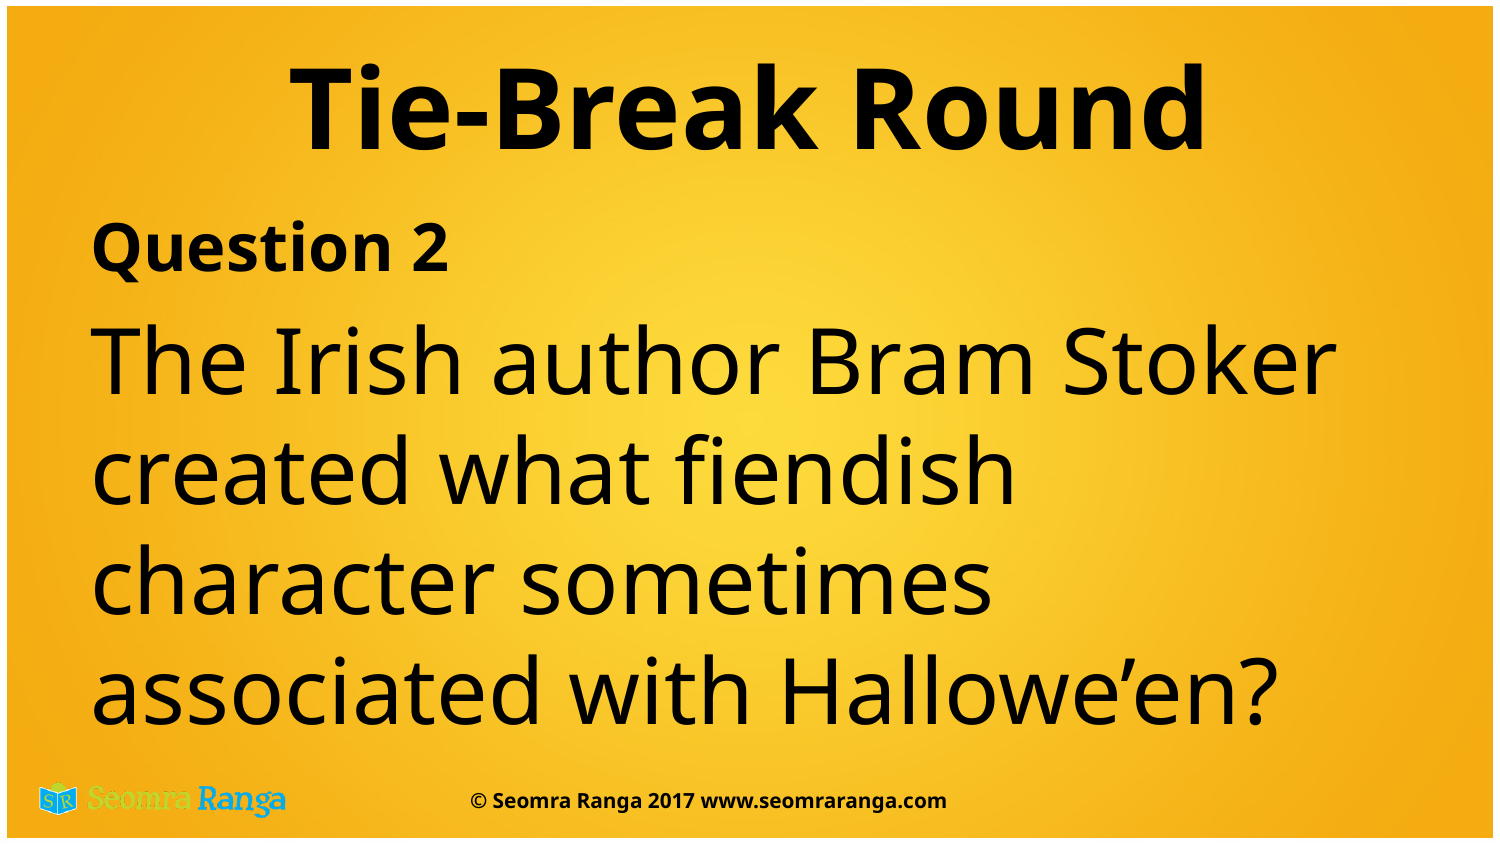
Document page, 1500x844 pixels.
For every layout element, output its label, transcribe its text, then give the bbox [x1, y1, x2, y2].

title Tie-Break Round [75, 33, 1425, 175]
text_box © Seomra Ranga 2017 www.seomraranga.com [407, 780, 1010, 821]
picture [0, 0, 1500, 844]
list Question 2 The Irish author Bram Stoker created what fiendish character sometimes associated with Hallowe’en? [75, 196, 1425, 754]
